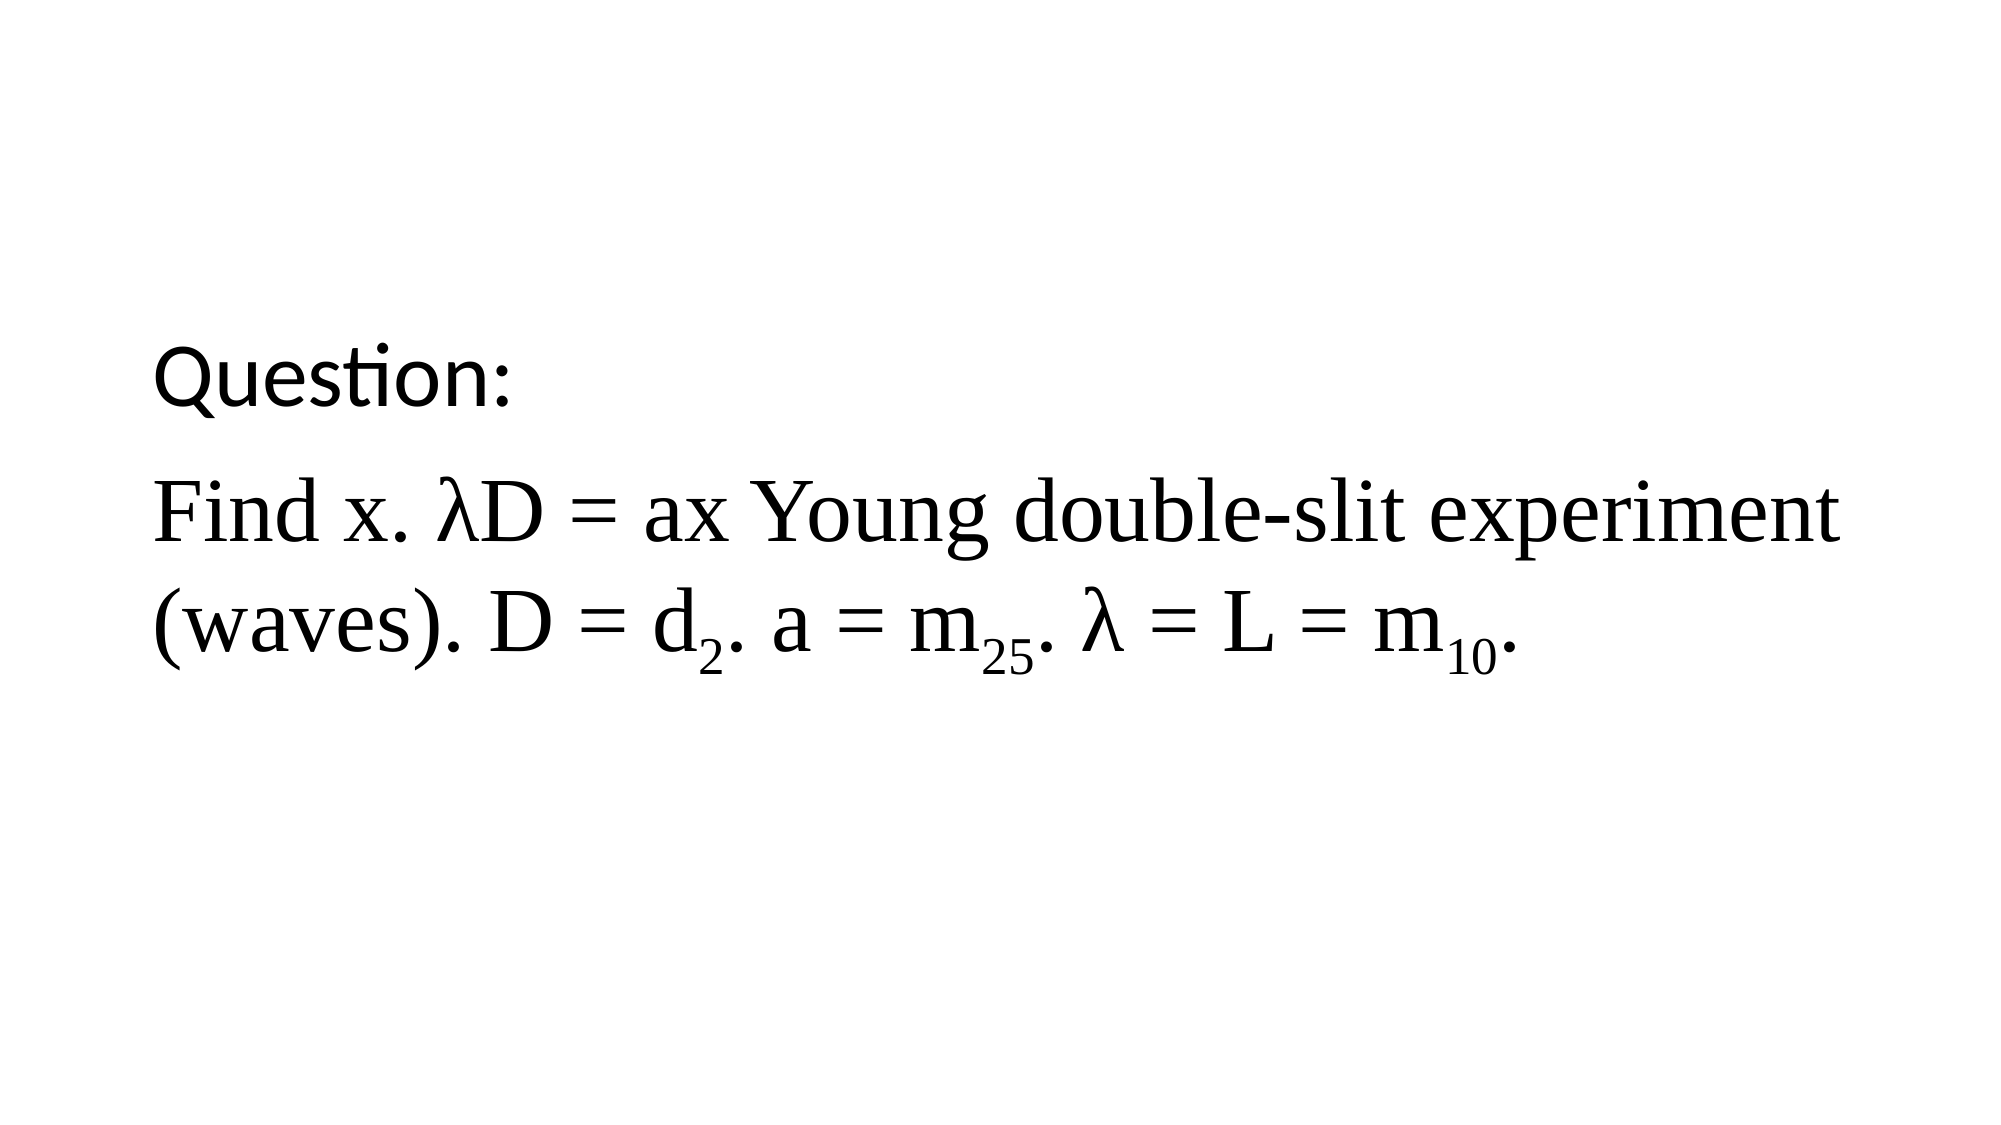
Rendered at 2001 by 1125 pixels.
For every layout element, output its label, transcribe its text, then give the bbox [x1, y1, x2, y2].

list Question: Find x. λD = ax Young double-slit experiment (waves). D = d2. a = m25. λ = L = m10. [137, 299, 1863, 1014]
